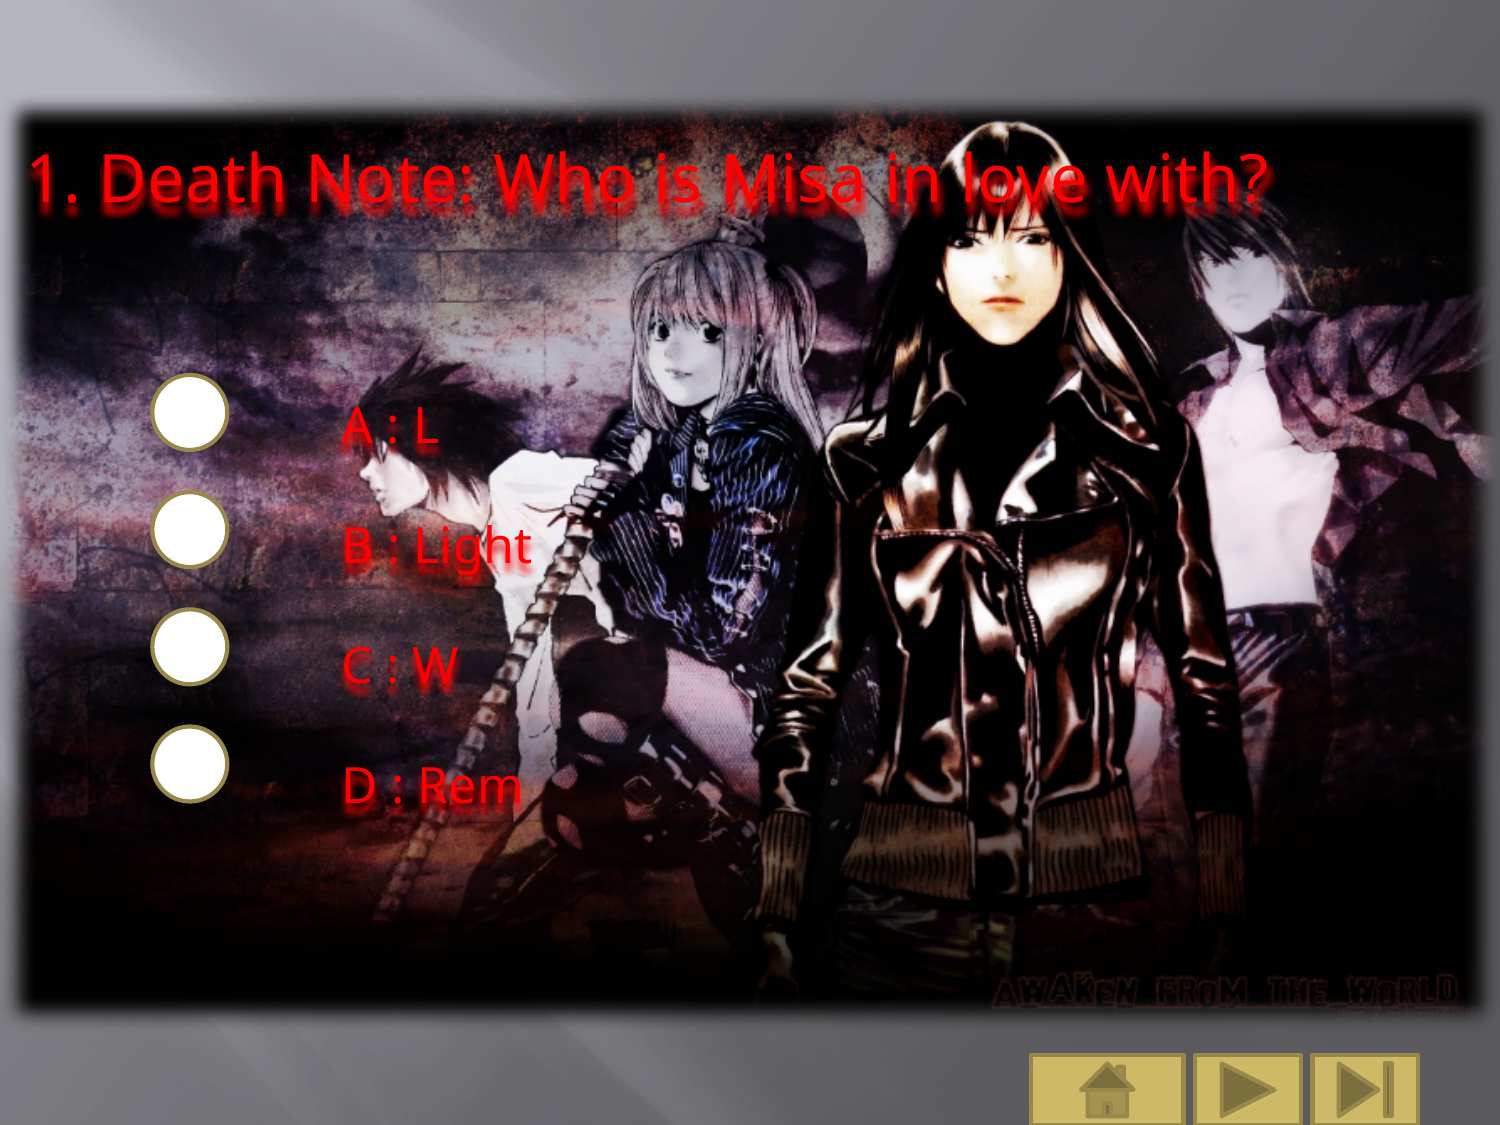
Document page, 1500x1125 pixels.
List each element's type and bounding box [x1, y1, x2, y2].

picture [0, 93, 1500, 1032]
text_box [1310, 1075, 1420, 1125]
text_box [1193, 1075, 1303, 1125]
text_box [1029, 1075, 1186, 1125]
